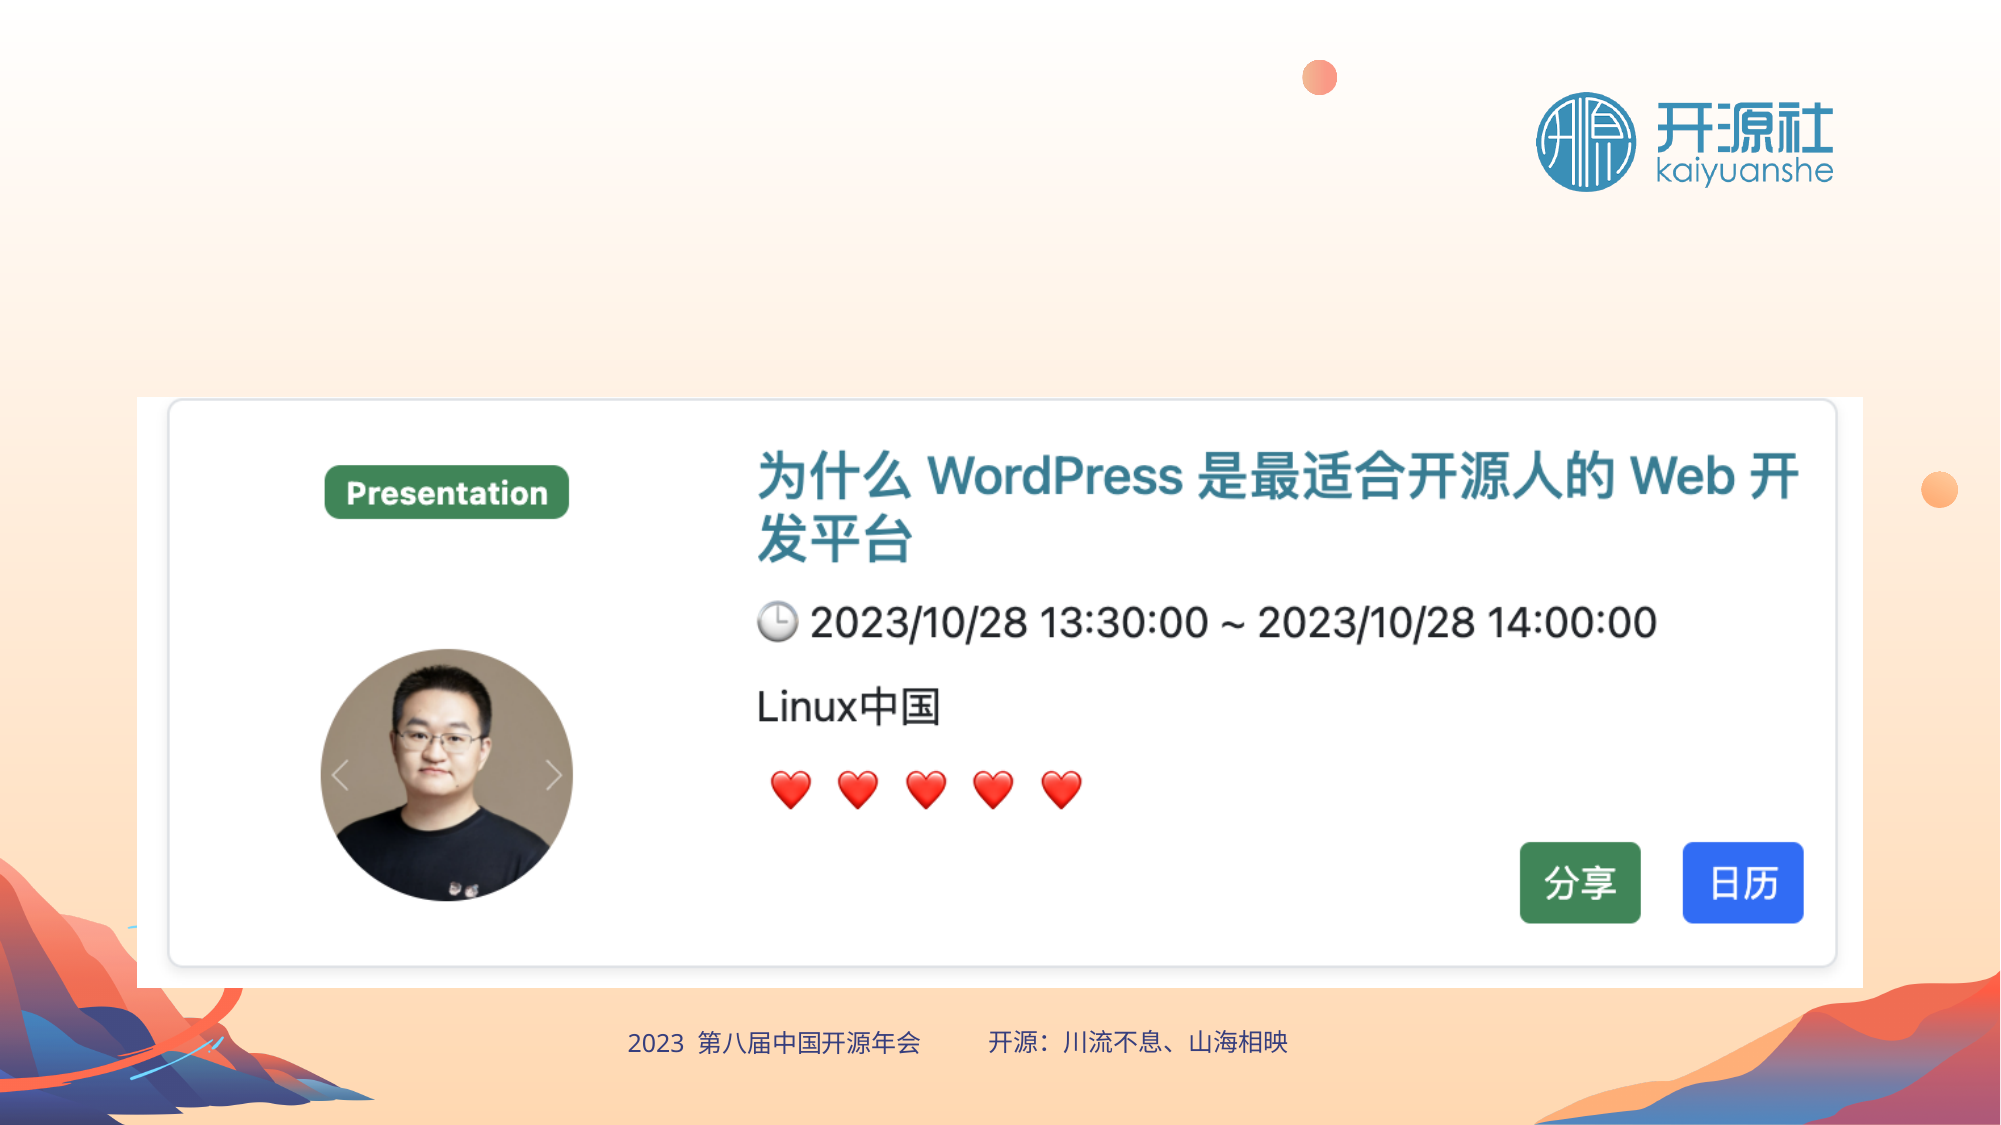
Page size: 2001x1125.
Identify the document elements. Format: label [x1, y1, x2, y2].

picture [1536, 92, 1833, 192]
picture [0, 397, 2001, 1125]
